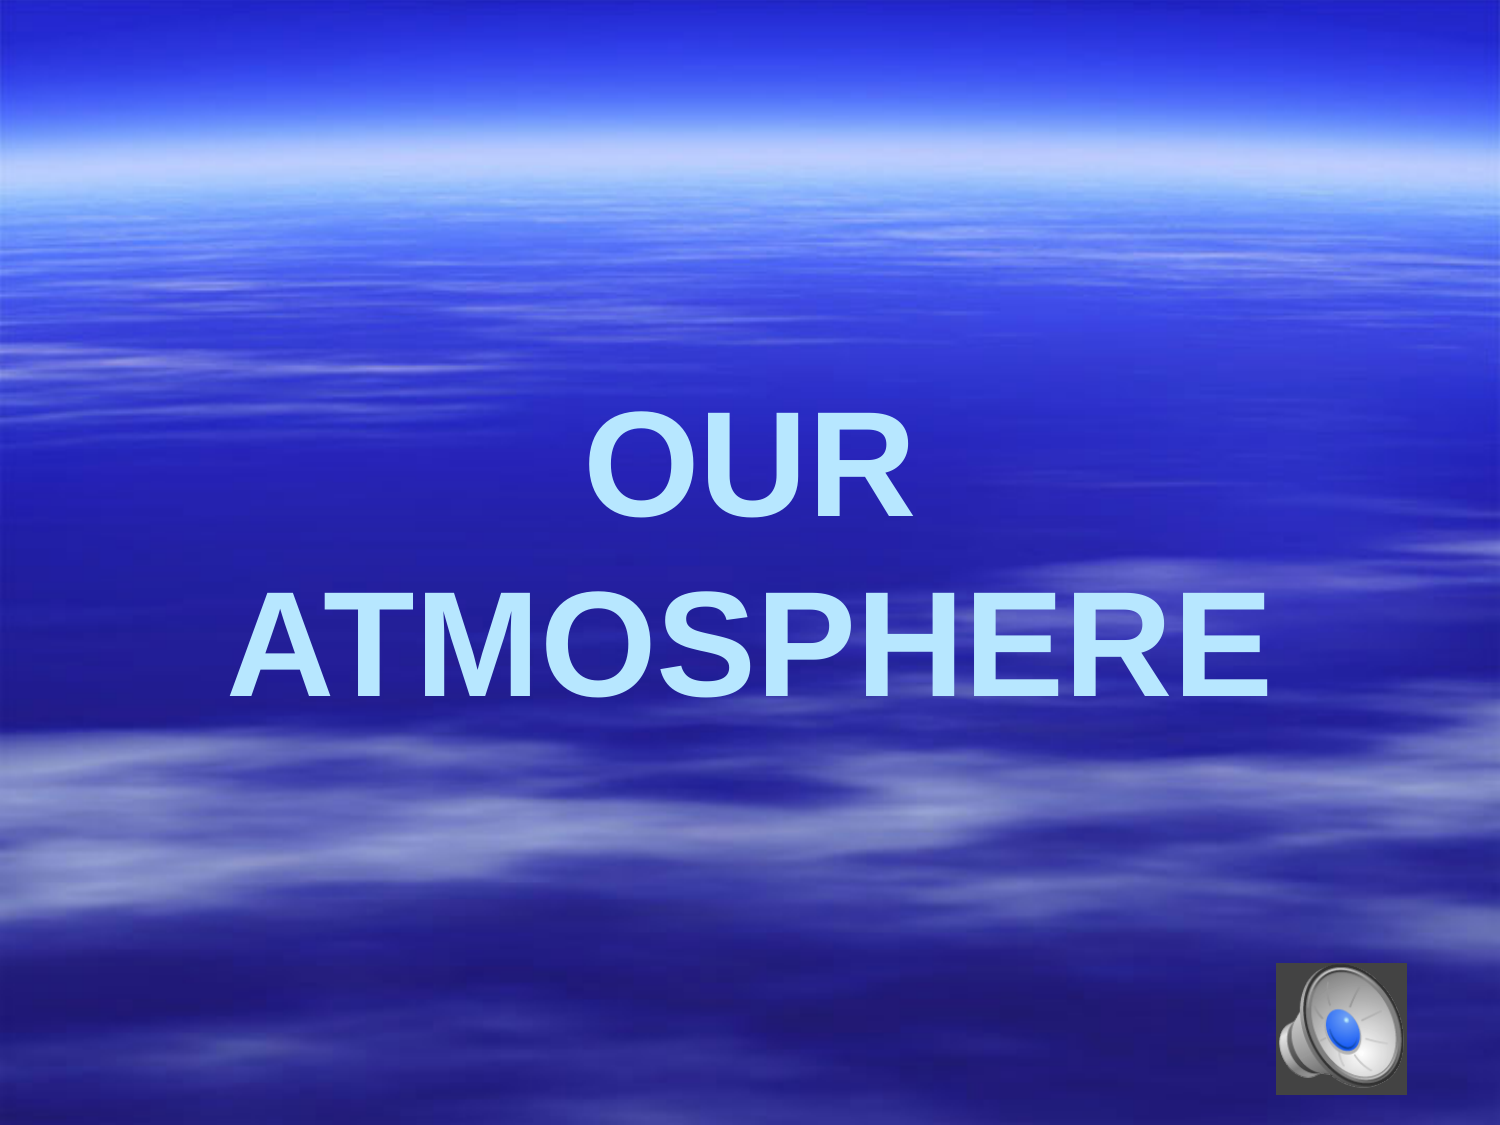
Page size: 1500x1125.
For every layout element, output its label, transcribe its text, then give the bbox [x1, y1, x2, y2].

picture [0, 0, 1500, 1125]
title OUR ATMOSPHERE [112, 324, 1388, 588]
